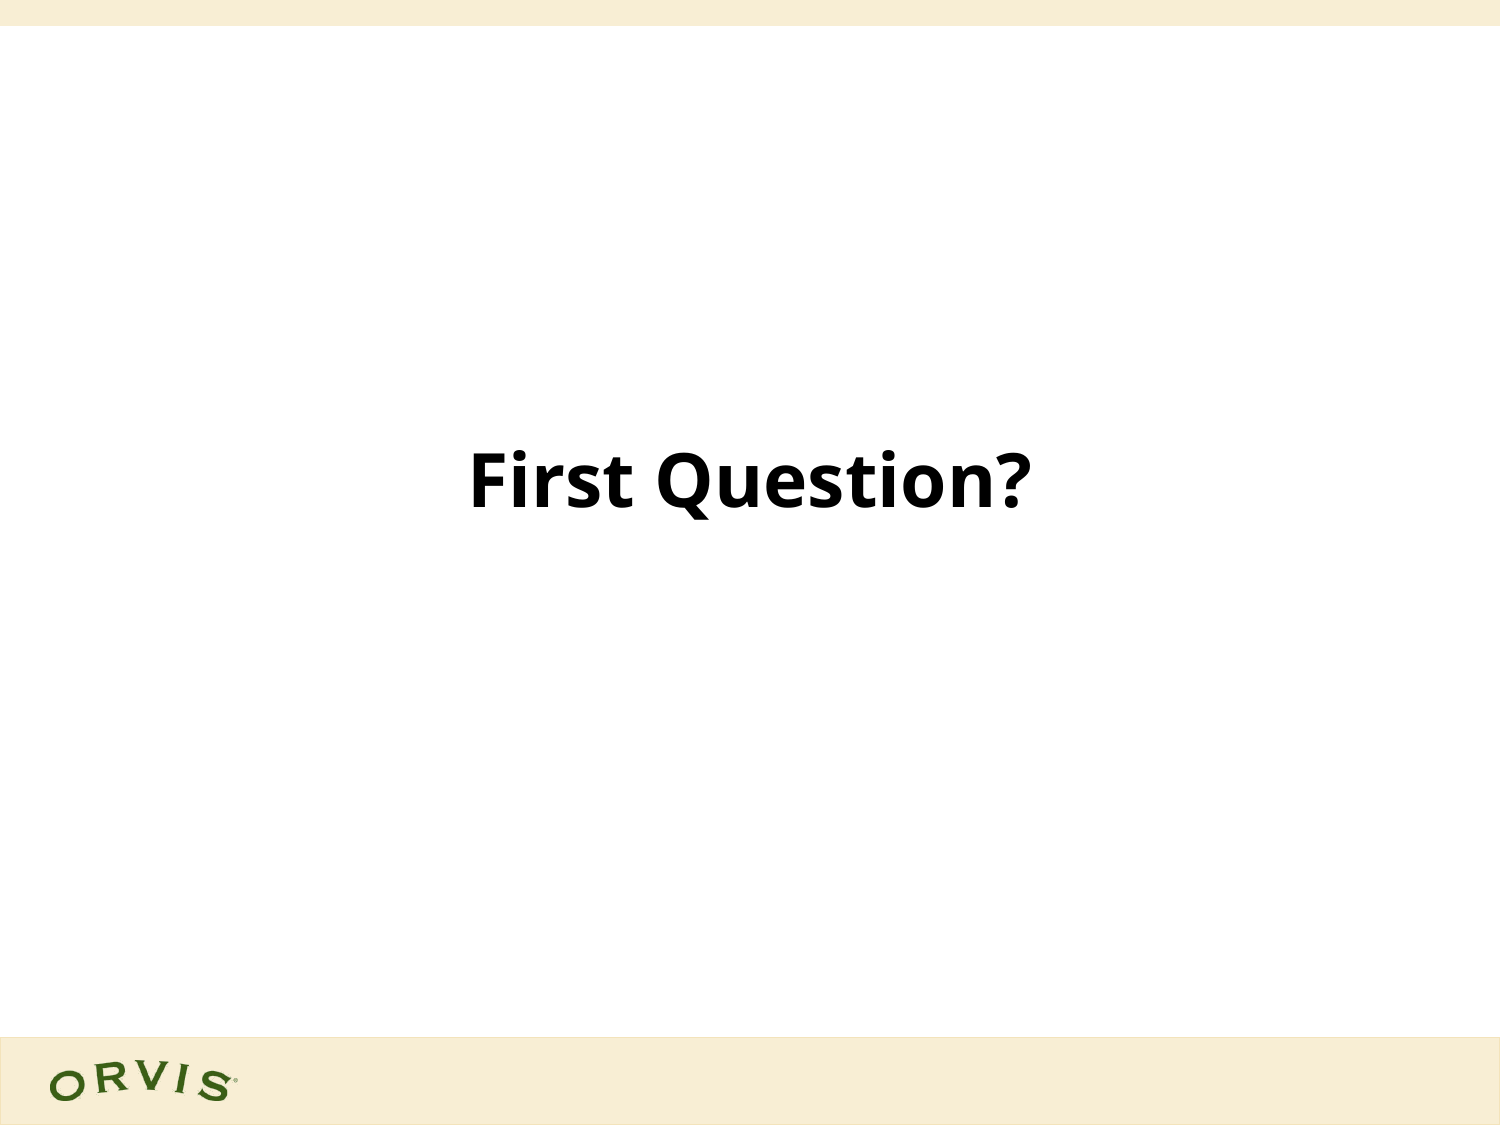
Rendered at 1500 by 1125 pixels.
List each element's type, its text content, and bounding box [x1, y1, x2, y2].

picture [50, 1060, 238, 1101]
title First Question? [0, 425, 1500, 613]
